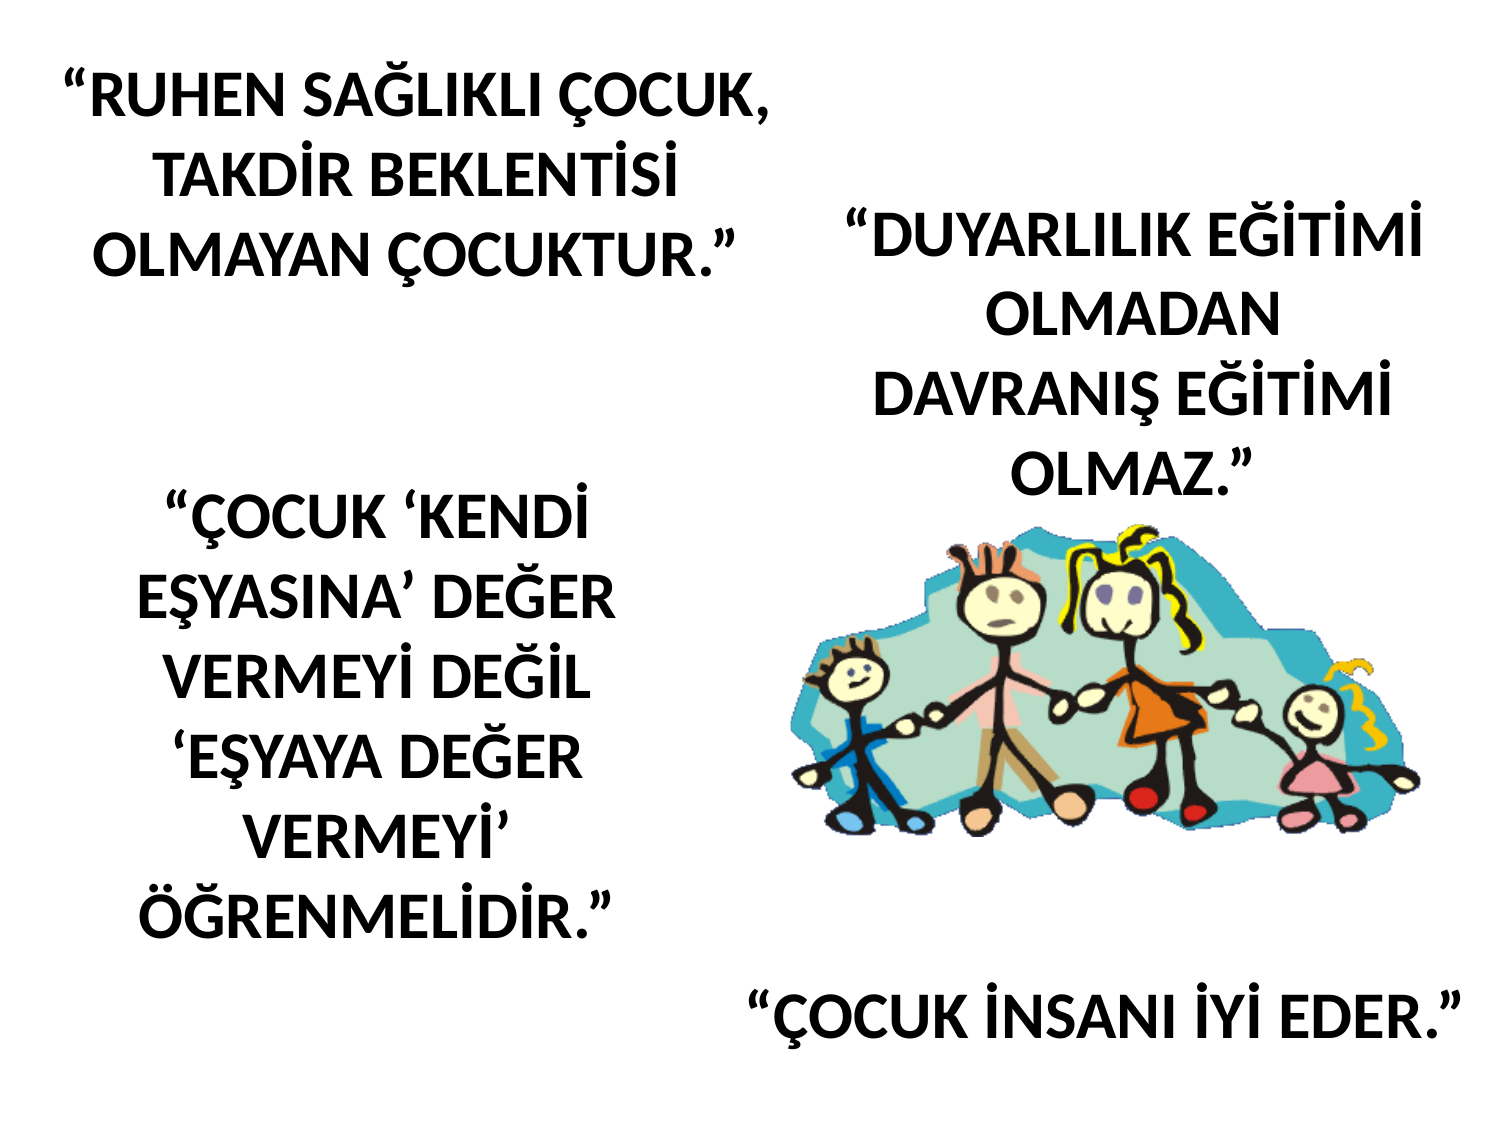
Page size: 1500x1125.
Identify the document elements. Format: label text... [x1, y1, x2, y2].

text_box “DUYARLILIK EĞİTİMİ OLMADAN DAVRANIŞ EĞİTİMİ OLMAZ.” [820, 181, 1447, 517]
text_box “RUHEN SAĞLIKLI ÇOCUK, TAKDİR BEKLENTİSİ OLMAYAN ÇOCUKTUR.” [41, 42, 792, 298]
text_box “ÇOCUK ‘KENDİ EŞYASINA’ DEĞER VERMEYİ DEĞİL ‘EŞYAYA DEĞER VERMEYİ’ ÖĞRENMELİDİR.” [100, 464, 655, 959]
text_box “ÇOCUK İNSANI İYİ EDER.” [729, 964, 1481, 1059]
picture [790, 524, 1421, 838]
